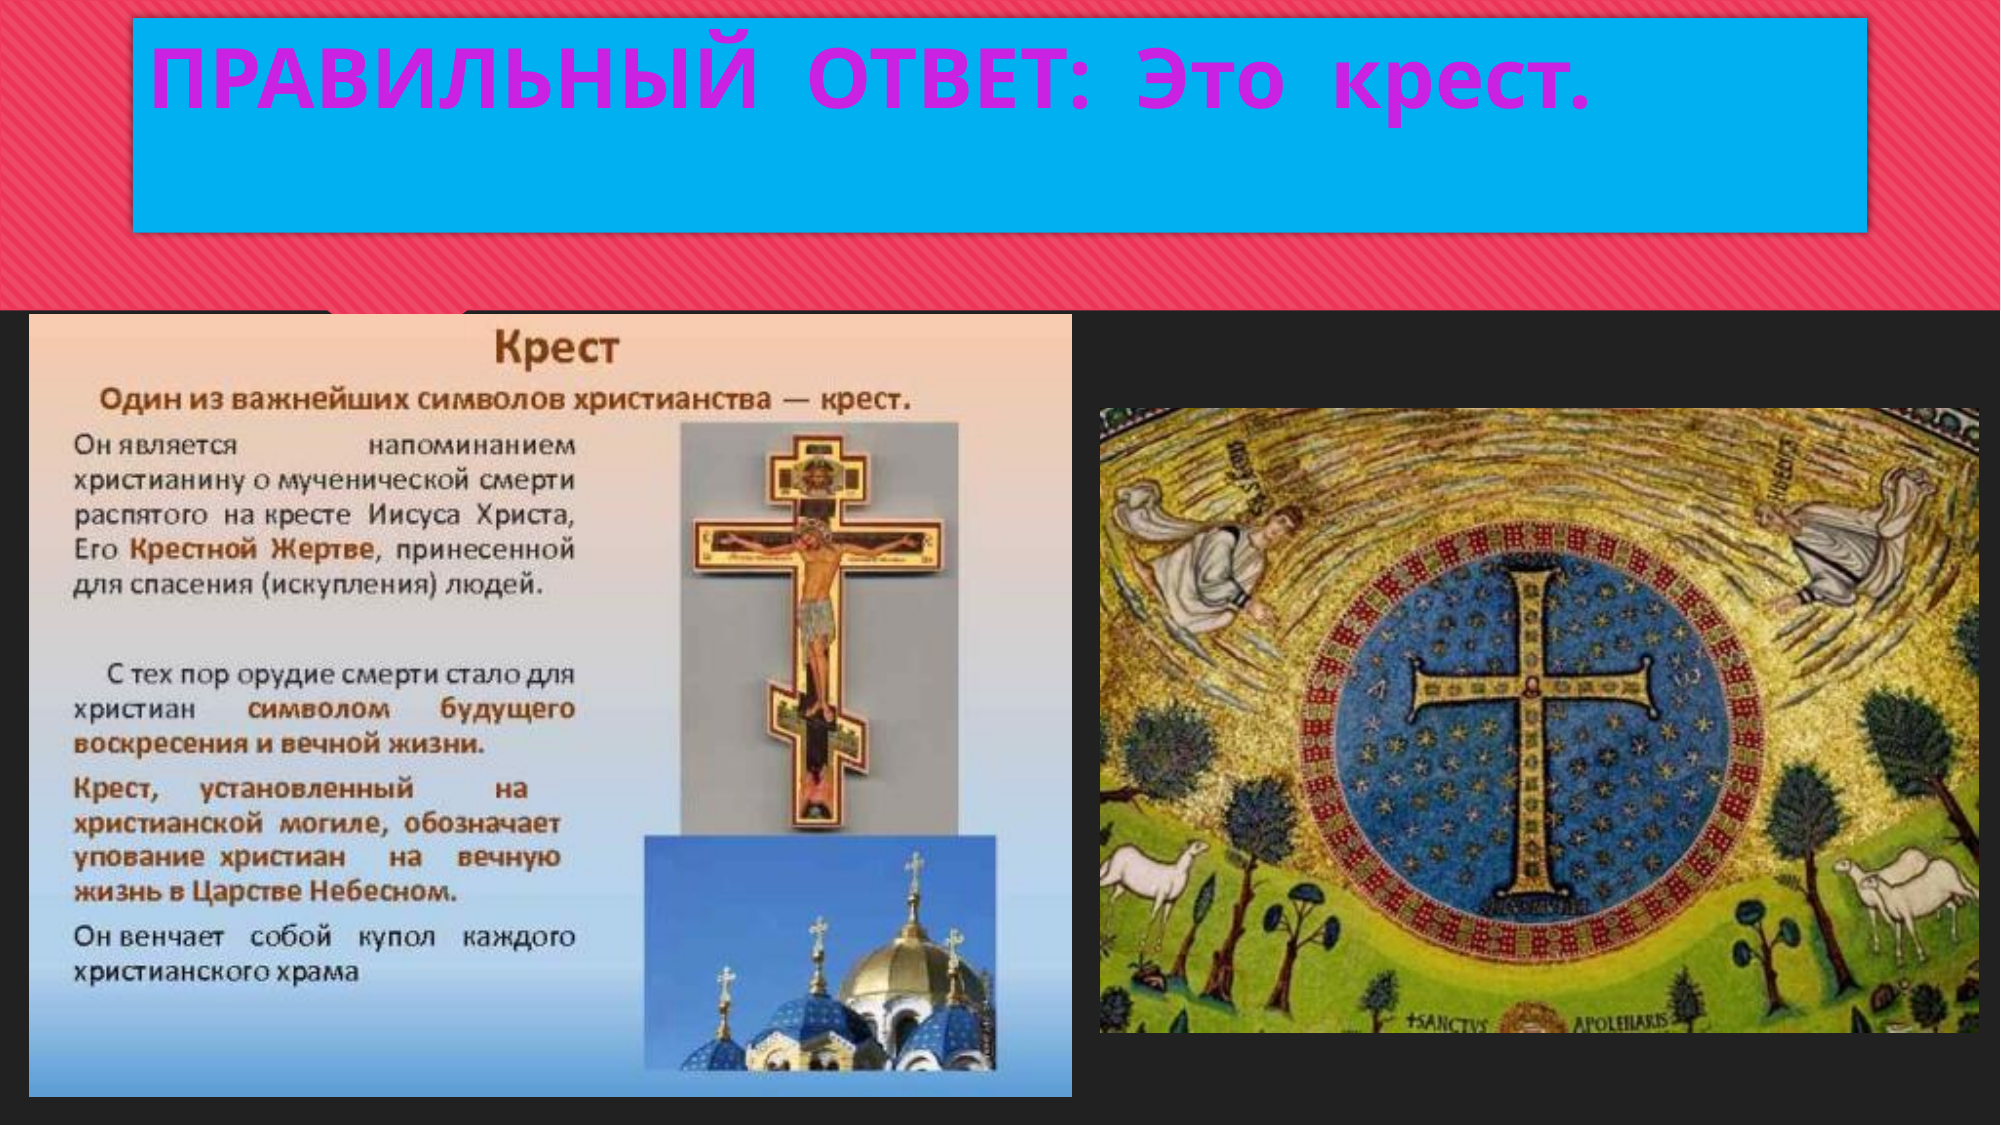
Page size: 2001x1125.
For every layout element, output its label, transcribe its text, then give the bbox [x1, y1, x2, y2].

picture [1099, 407, 1979, 1034]
title ПРАВИЛЬНЫЙ ОТВЕТ: Это крест. [132, 18, 1868, 233]
picture [29, 314, 1072, 1097]
